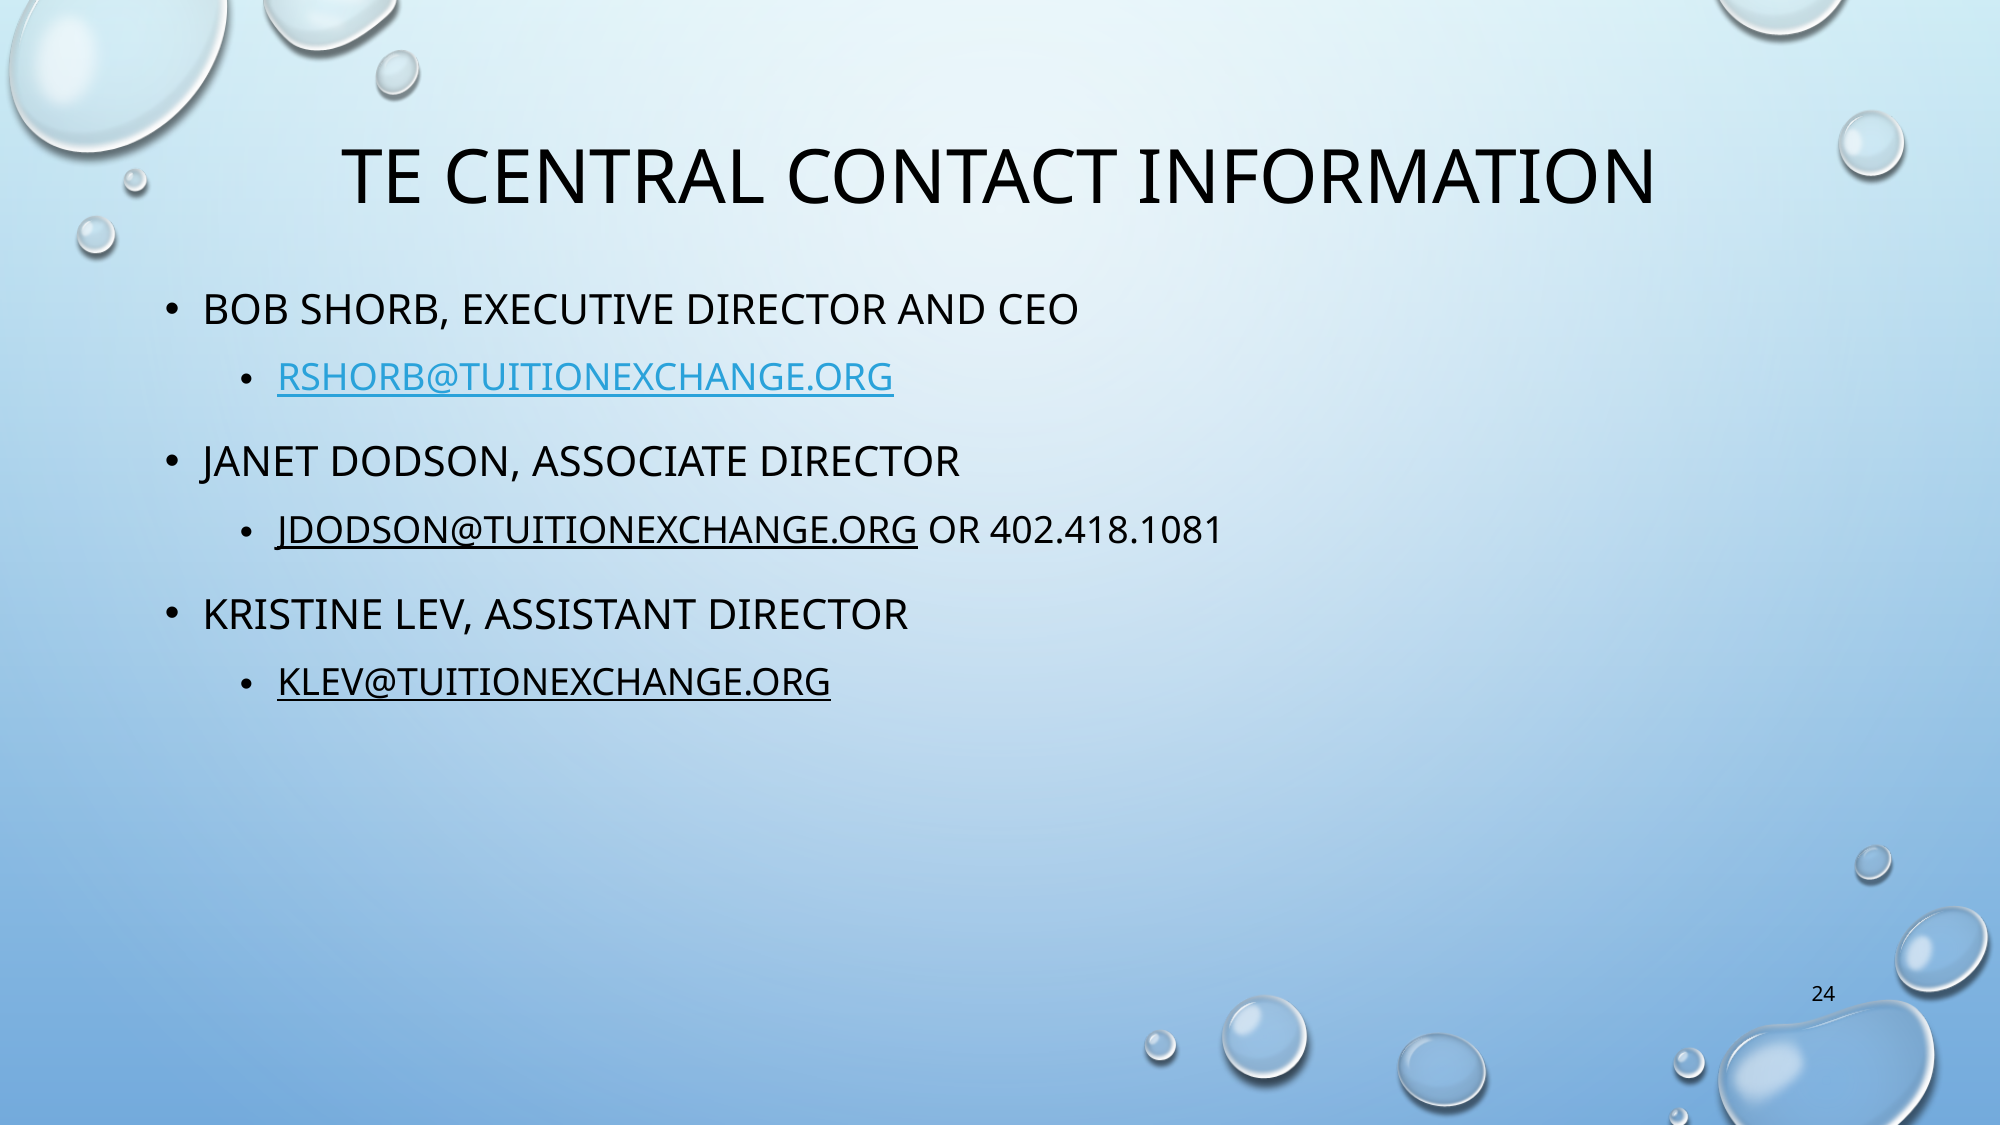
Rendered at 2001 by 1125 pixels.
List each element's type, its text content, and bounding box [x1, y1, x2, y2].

title TE CENTRAL CONTACT INFORMATION [149, 101, 1851, 258]
list BOB SHORB, EXECUTIVE DIRECTOR AND CEO RSHORB@TUITIONEXCHANGE.ORG JANET DODSON, ASSOCIATe DIRECTOR JDODSON@TUITIONEXCHANGE.ORG OR 402.418.1081 KRISTINE LEV, ASSISTANT DIRECTOR KLEV@TUITIONEXCHANGE.ORG [149, 265, 1850, 827]
picture [0, 0, 2000, 1125]
slide_number 24 [1724, 965, 1851, 1025]
